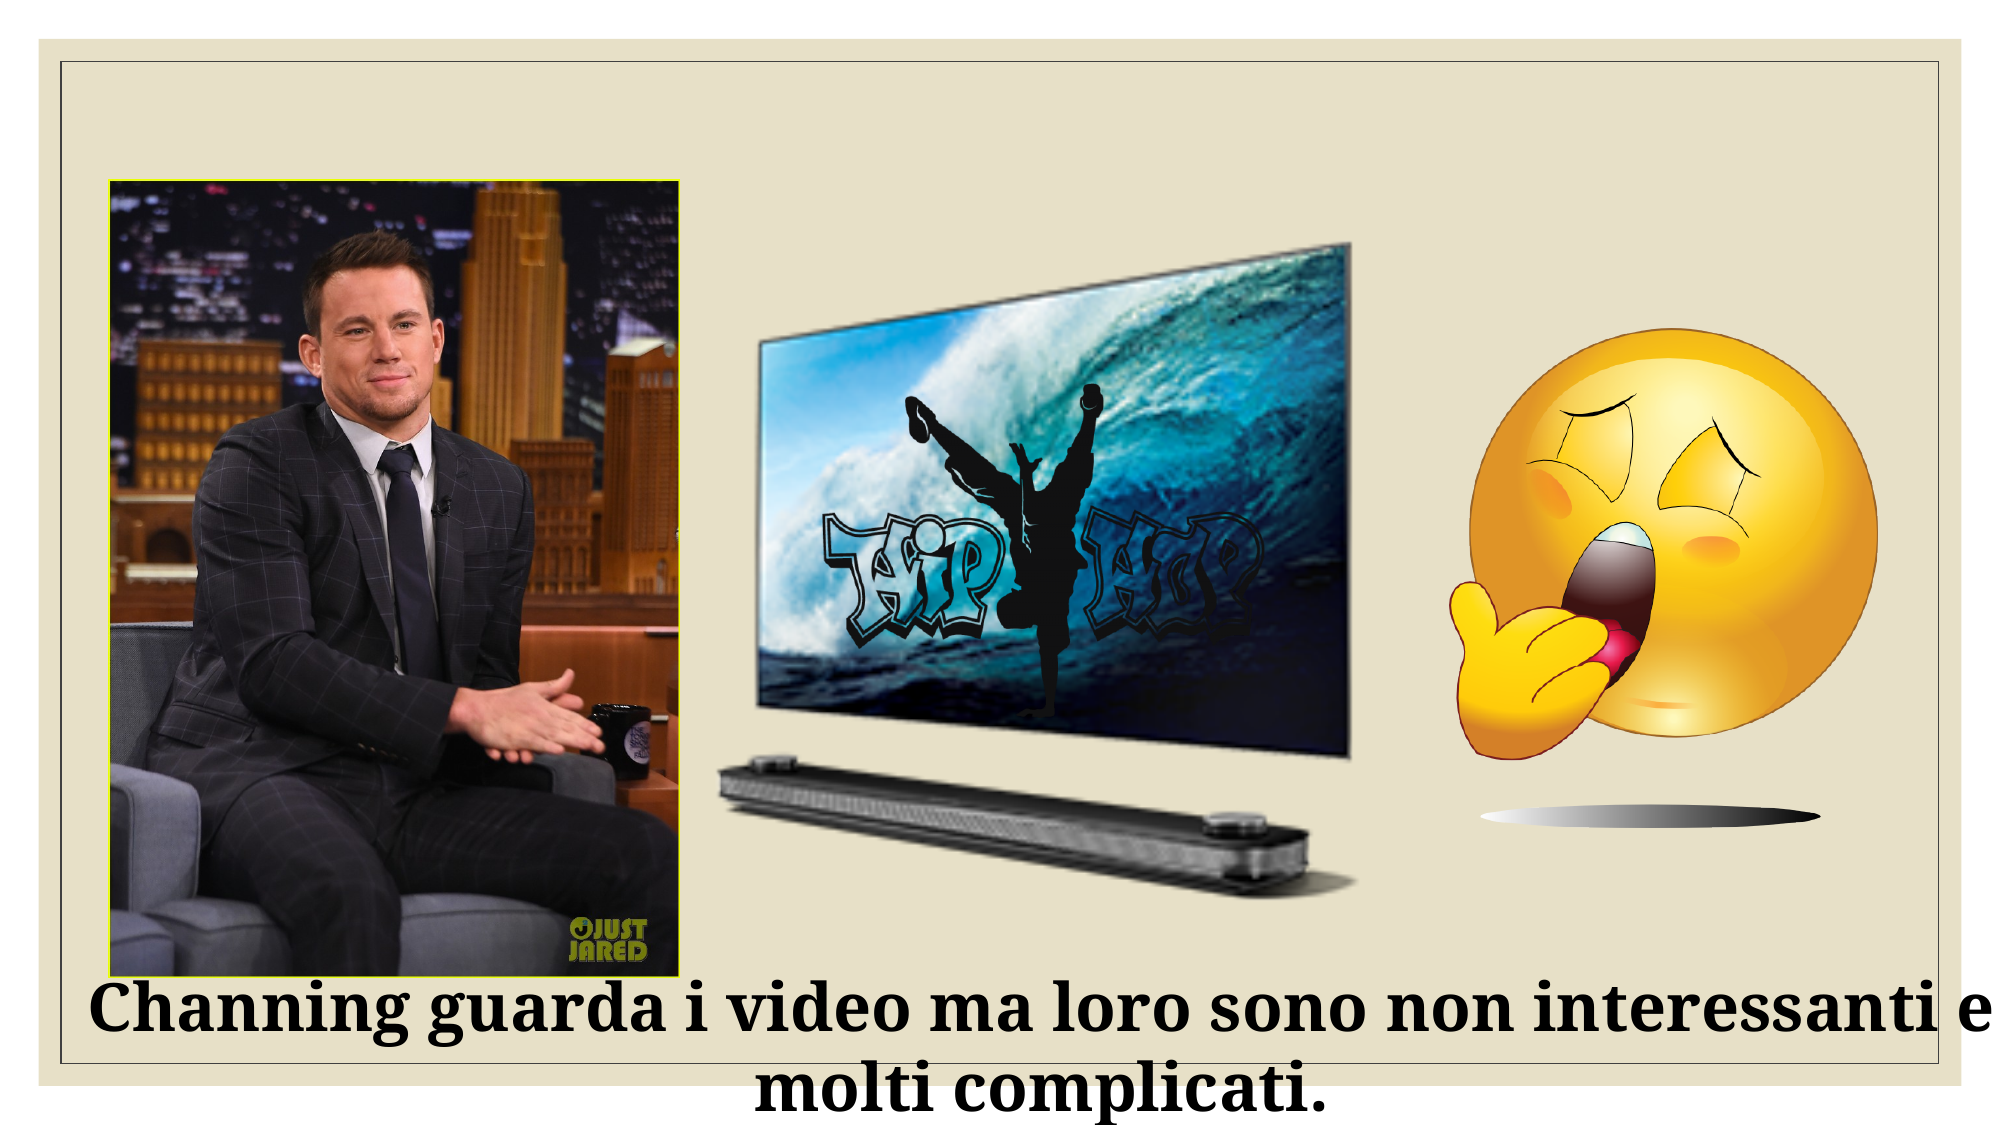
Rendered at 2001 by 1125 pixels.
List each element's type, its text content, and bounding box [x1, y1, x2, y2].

text_box Channing guarda i video ma loro sono non interessanti e molti complicati. [31, 956, 2000, 1125]
picture [108, 179, 1430, 978]
picture [1449, 328, 1878, 828]
